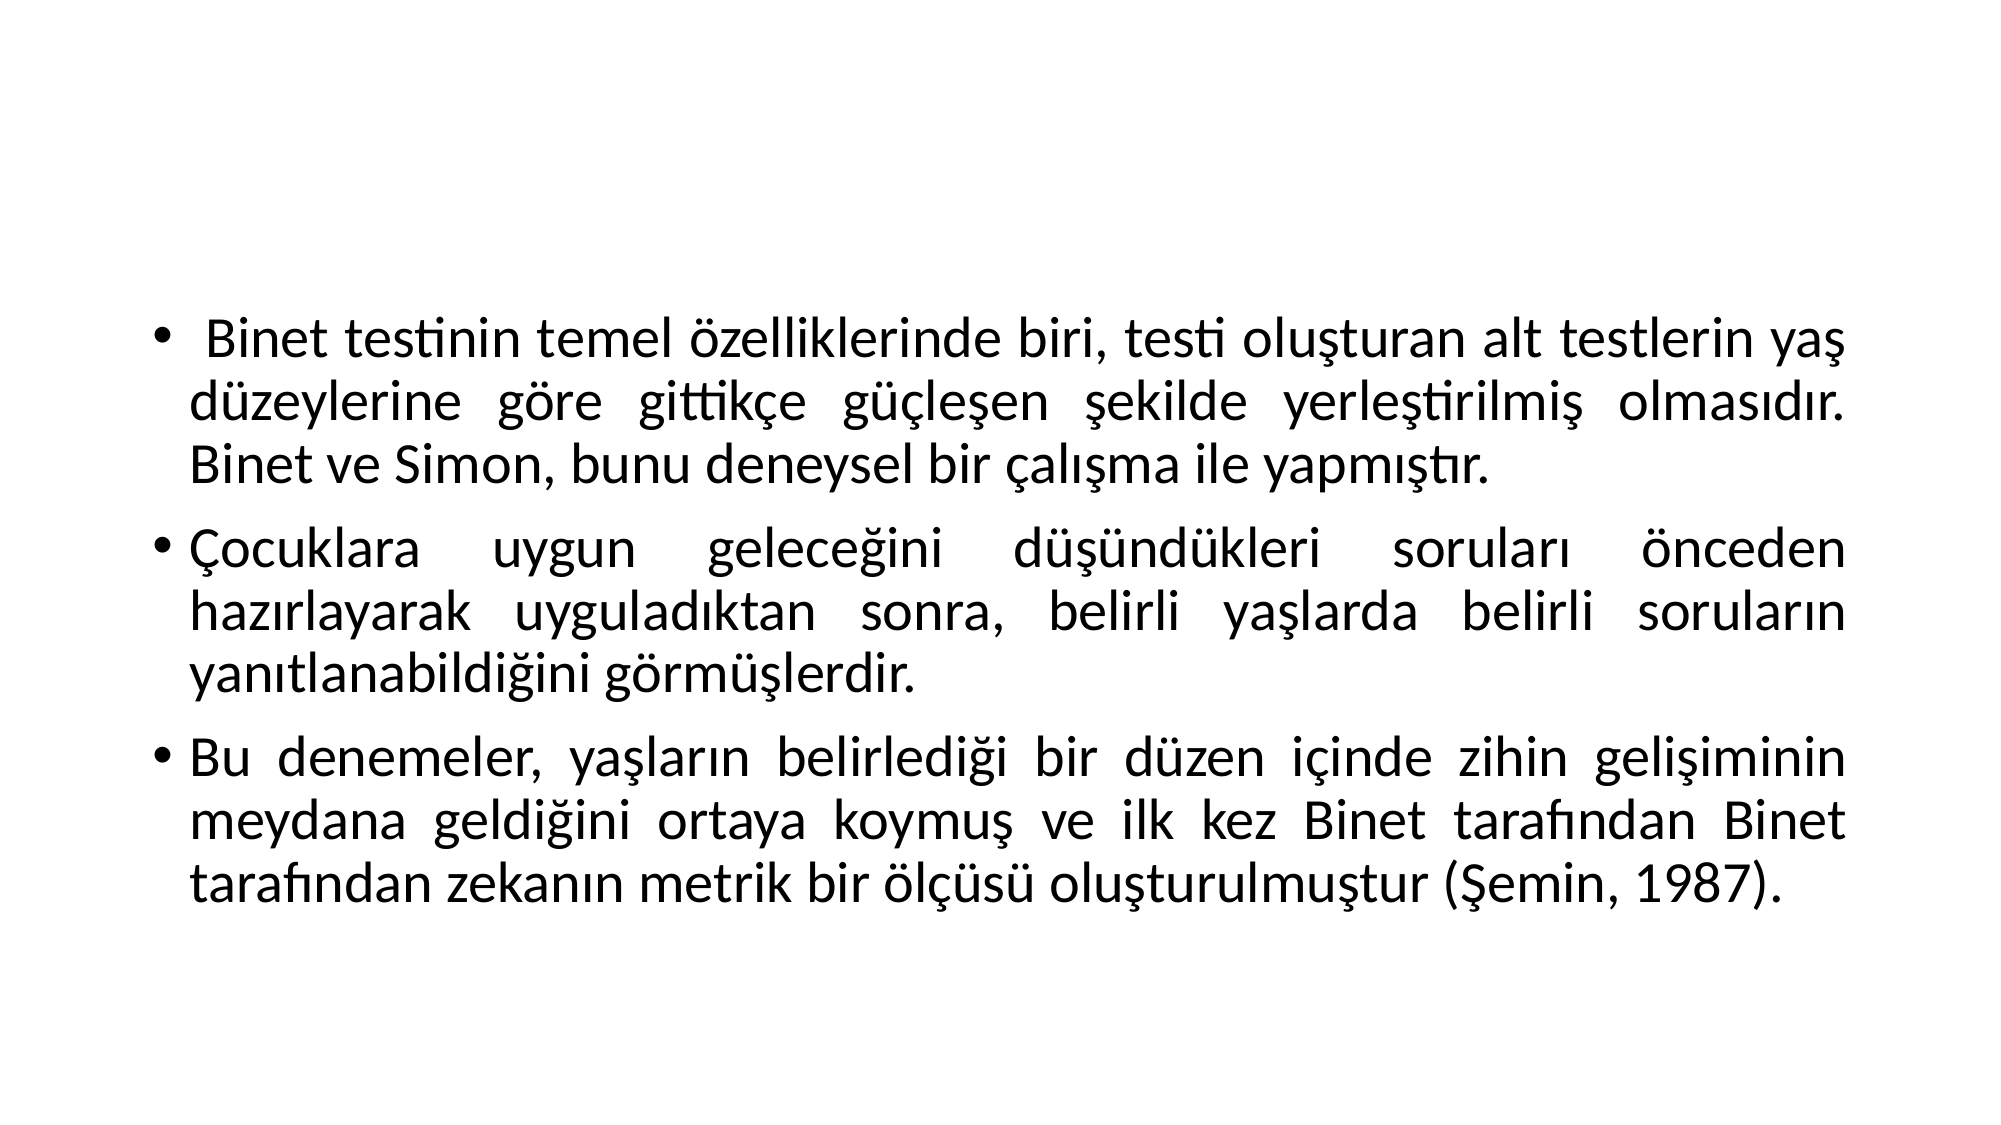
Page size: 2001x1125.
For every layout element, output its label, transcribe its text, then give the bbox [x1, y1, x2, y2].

list Binet testinin temel özelliklerinde biri, testi oluşturan alt testlerin yaş düzeylerine göre gittikçe güçleşen şekilde yerleştirilmiş olmasıdır. Binet ve Simon, bunu deneysel bir çalışma ile yapmıştır. Çocuklara uygun geleceğini düşündükleri soruları önceden hazırlayarak uyguladıktan sonra, belirli yaşlarda belirli soruların yanıtlanabildiğini görmüşlerdir. Bu denemeler, yaşların belirlediği bir düzen içinde zihin gelişiminin meydana geldiğini ortaya koymuş ve ilk kez Binet tarafından Binet tarafından zekanın metrik bir ölçüsü oluşturulmuştur (Şemin, 1987). [137, 299, 1863, 1014]
